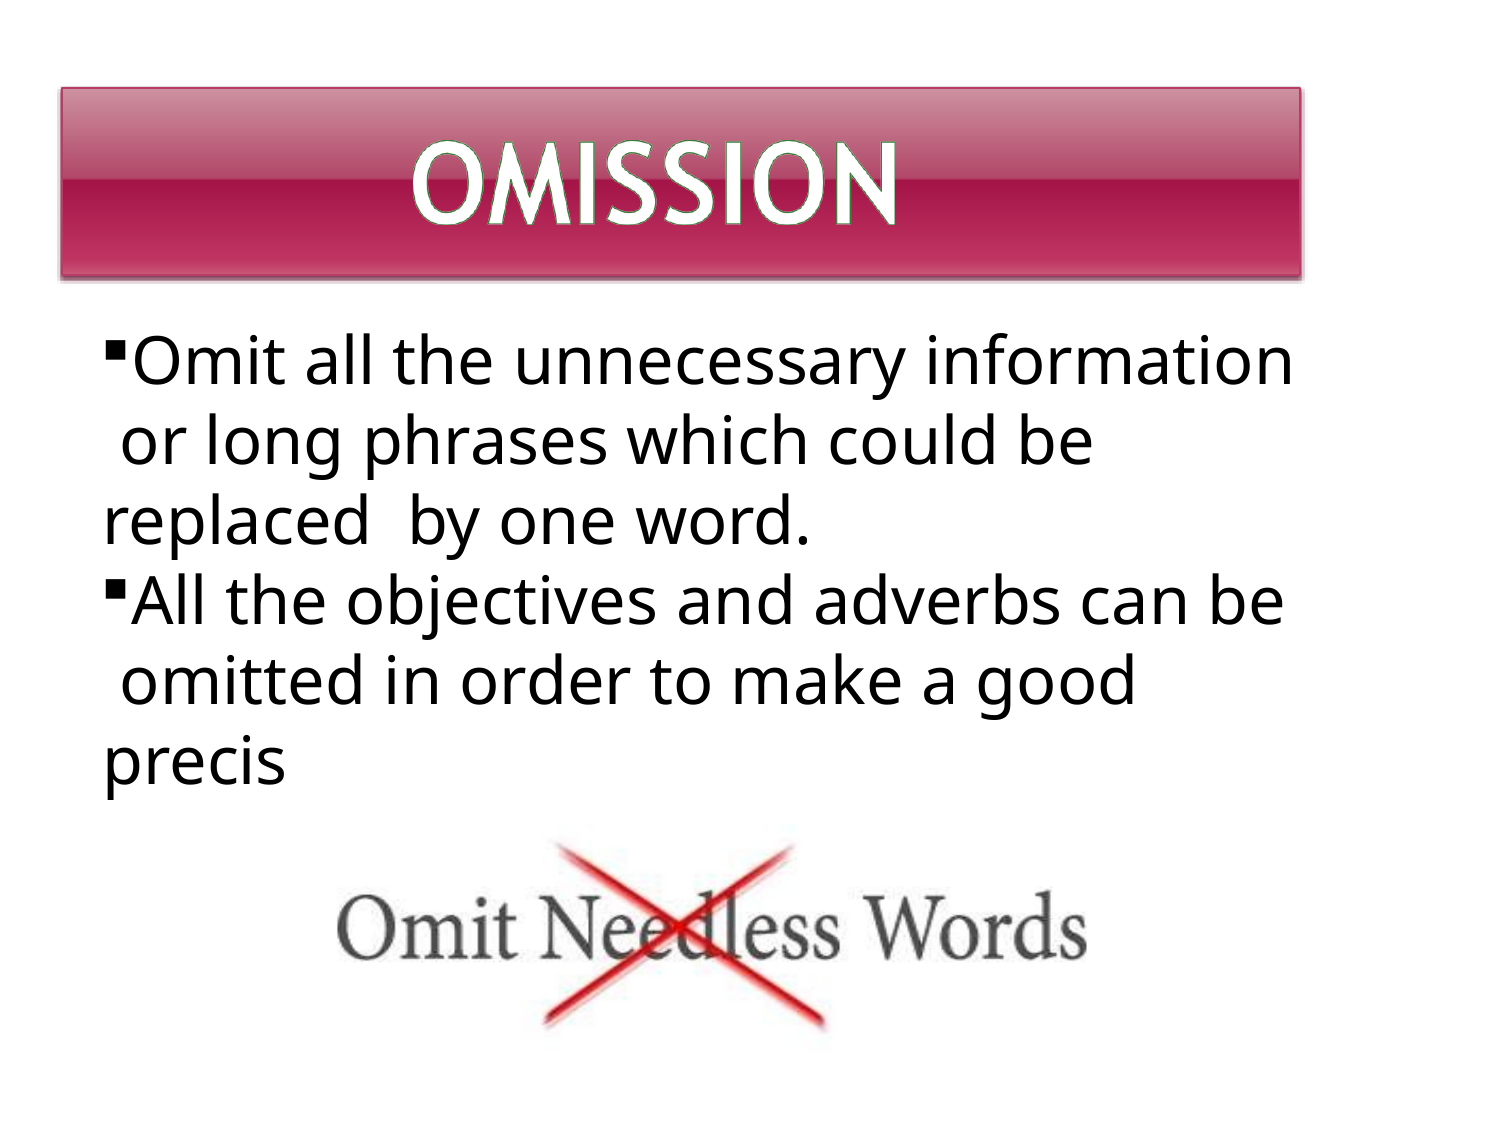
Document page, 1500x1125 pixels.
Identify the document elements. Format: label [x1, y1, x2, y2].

text_box [0, 0, 1500, 1125]
